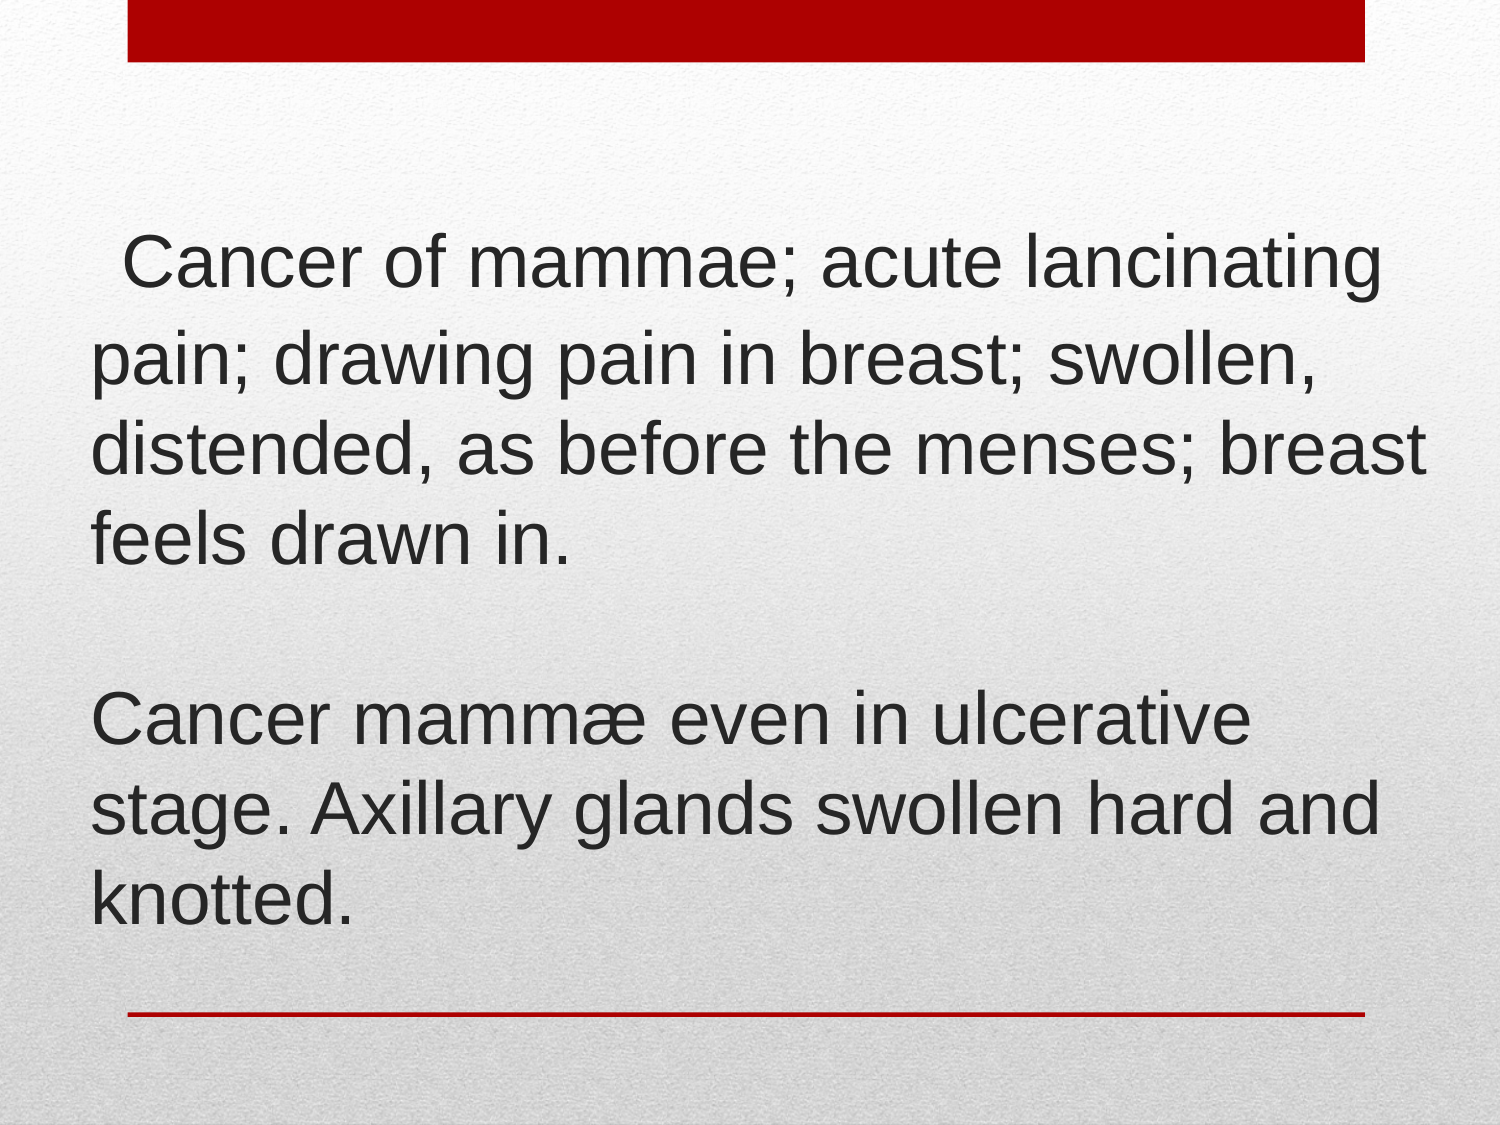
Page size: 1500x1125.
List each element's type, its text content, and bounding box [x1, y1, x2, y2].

title Cancer of mammae; acute lancinating pain; drawing pain in breast; swollen, distended, as before the menses; breast feels drawn in. Cancer mammæ even in ulcerative stage. Axillary glands swollen hard and knotted. [75, 45, 1463, 1038]
